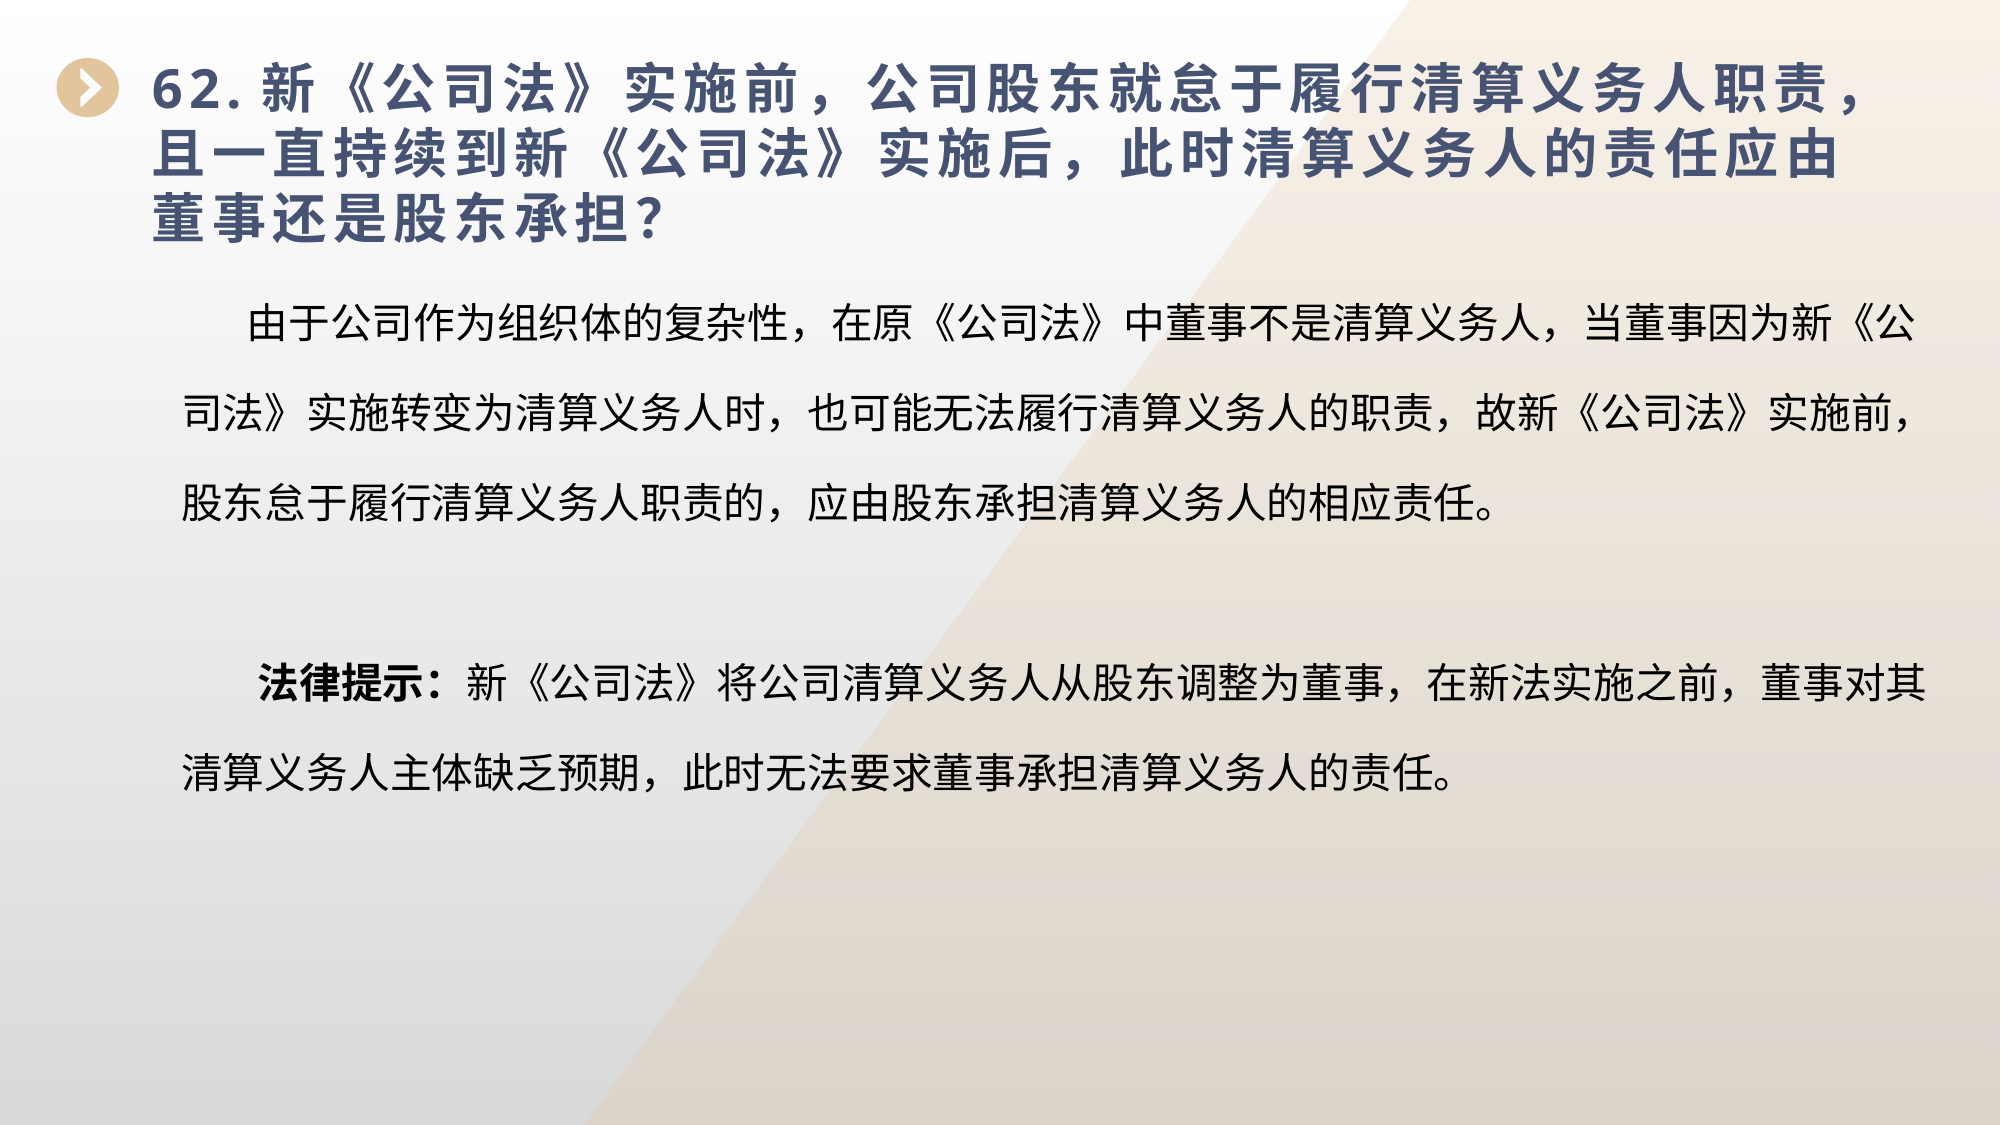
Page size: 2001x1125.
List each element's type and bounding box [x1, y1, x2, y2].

text_box [56, 58, 119, 118]
text_box [136, 0, 2000, 1125]
